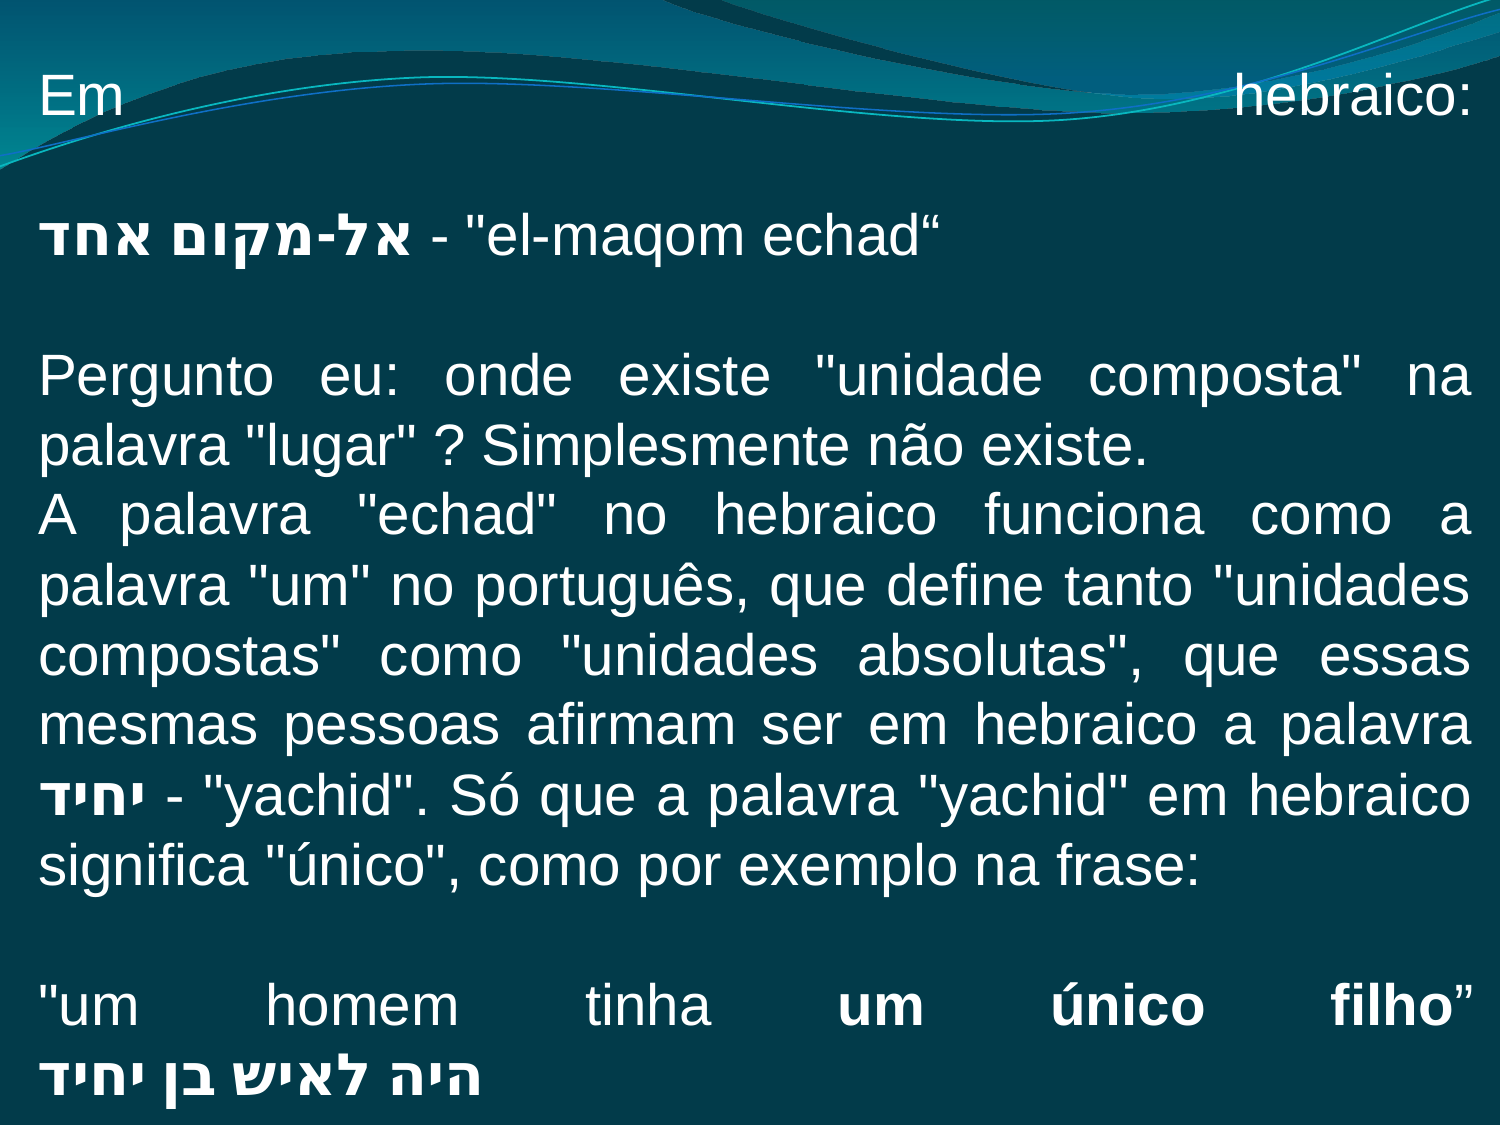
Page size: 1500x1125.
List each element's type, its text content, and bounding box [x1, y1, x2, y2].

text_box Em hebraico: אל-מקום אחד - "el-maqom echad“ Pergunto eu: onde existe "unidade composta" na palavra "lugar" ? Simplesmente não existe. A palavra "echad" no hebraico funciona como a palavra "um" no português, que define tanto "unidades compostas" como "unidades absolutas", que essas mesmas pessoas afirmam ser em hebraico a palavra יחיד - "yachid". Só que a palavra "yachid" em hebraico significa "único", como por exemplo na frase: "um homem tinha um único filho” היה לאיש בן יחיד [23, 49, 1489, 1114]
